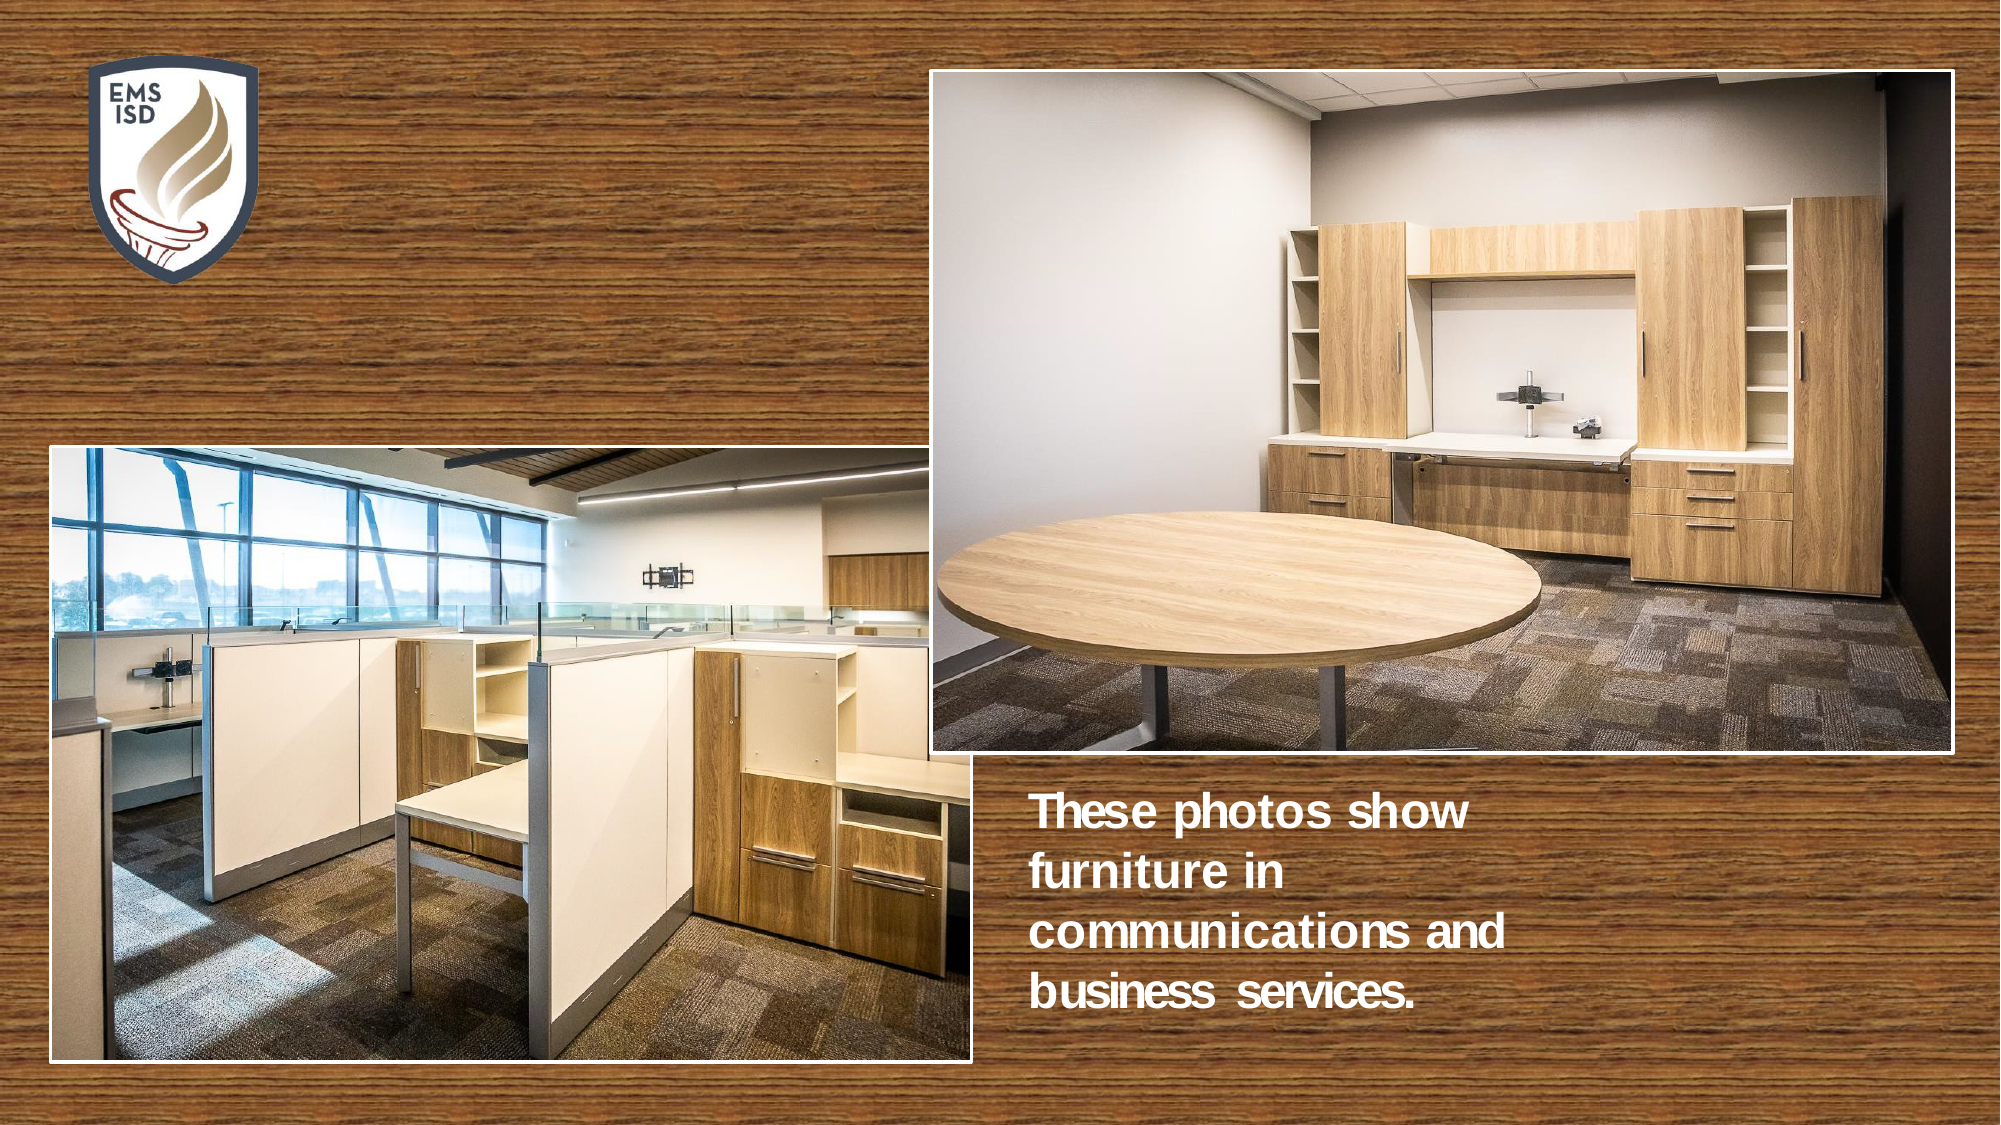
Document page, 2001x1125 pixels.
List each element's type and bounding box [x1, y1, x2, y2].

text_box [929, 68, 1955, 755]
picture [0, 0, 2000, 1125]
text_box [48, 445, 974, 1064]
